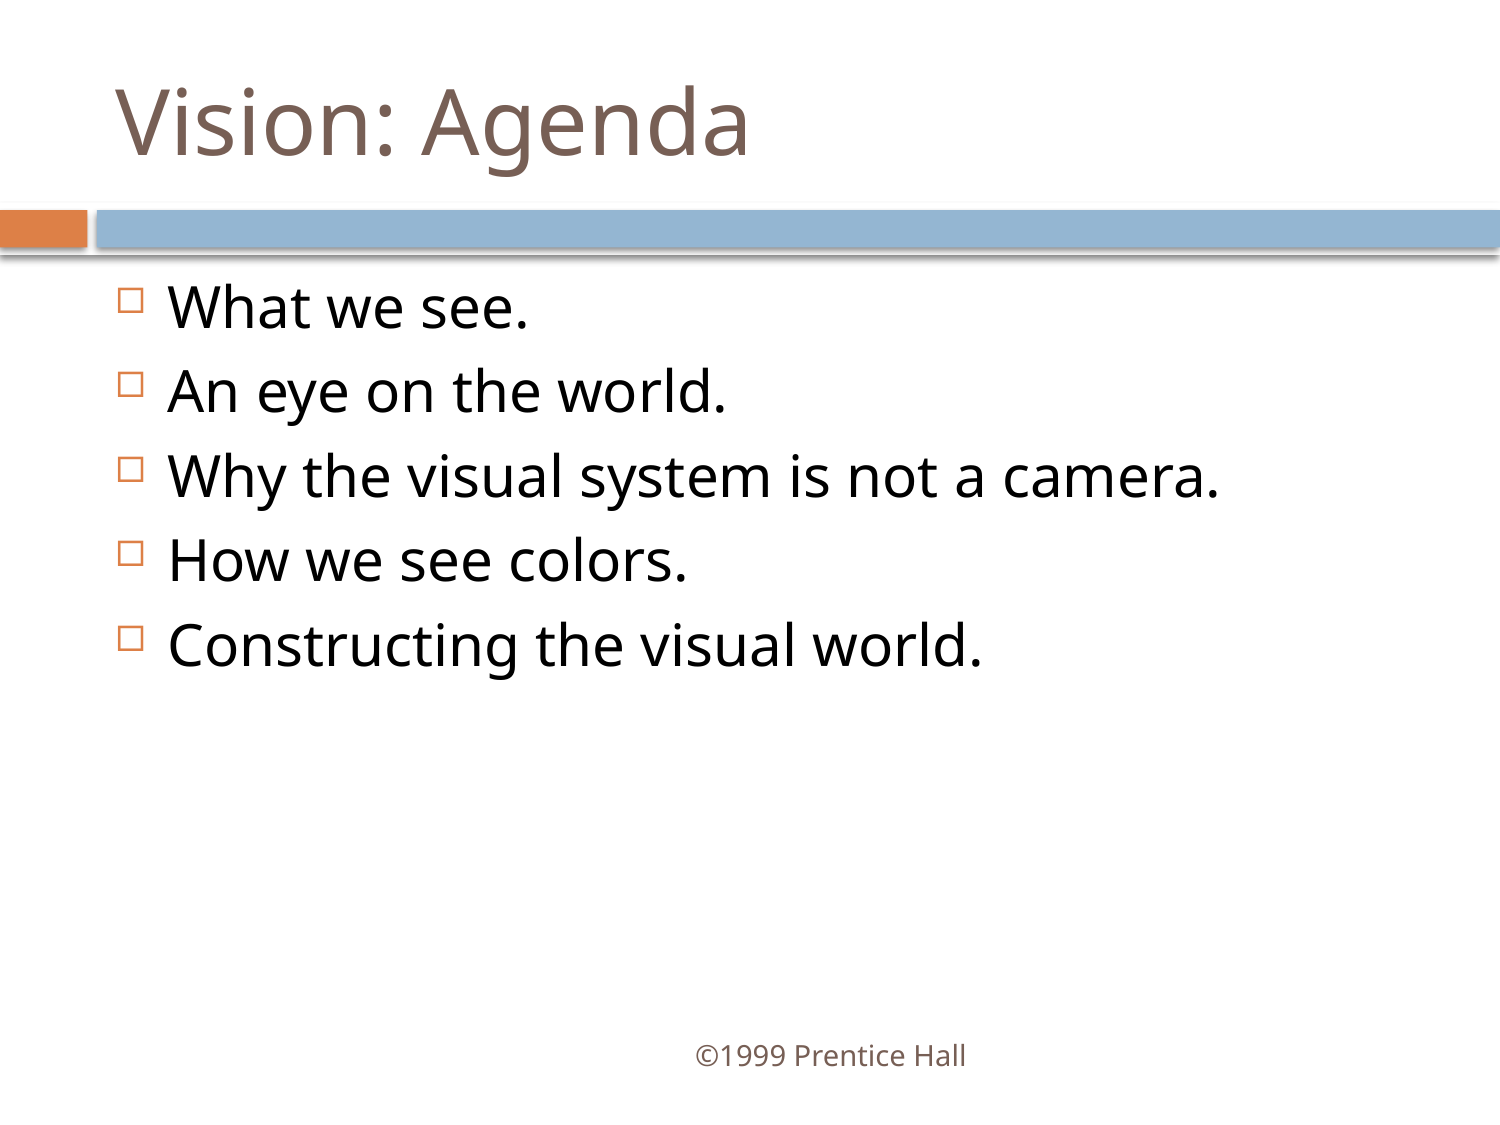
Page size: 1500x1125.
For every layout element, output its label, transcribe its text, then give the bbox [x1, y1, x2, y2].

footer ©1999 Prentice Hall [99, 1024, 990, 1085]
title Vision: Agenda [100, 37, 1438, 200]
list What we see. An eye on the world. Why the visual system is not a camera. How we see colors. Constructing the visual world. [100, 262, 1438, 1000]
